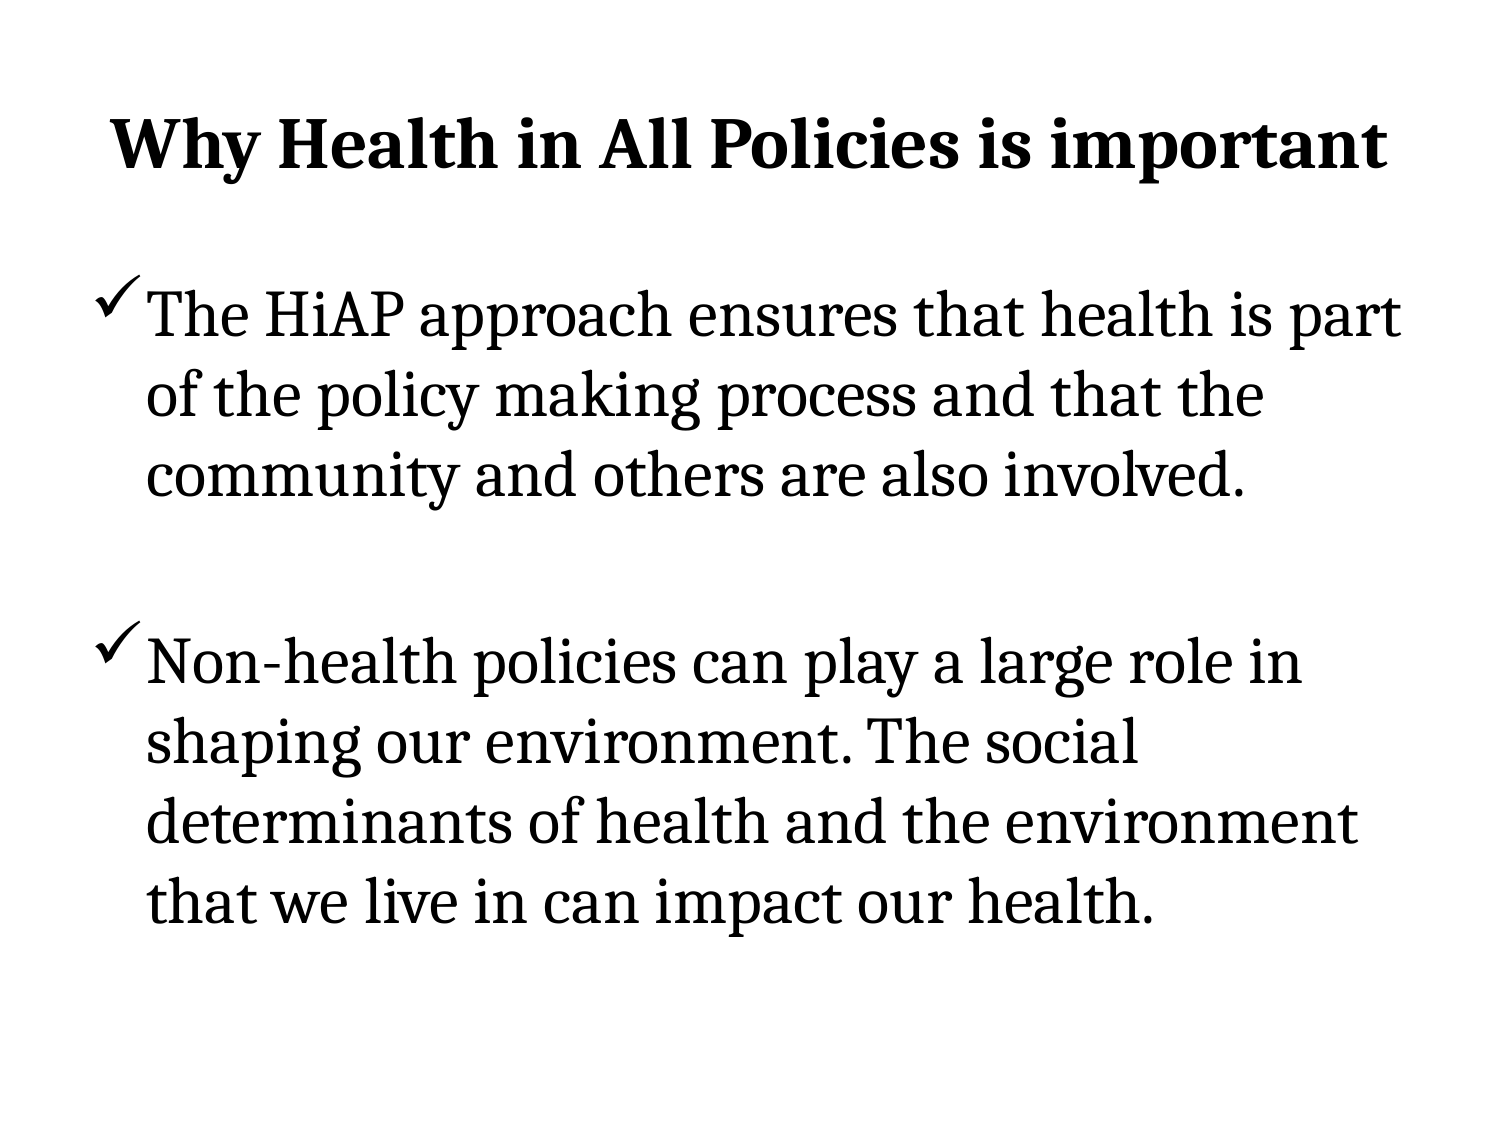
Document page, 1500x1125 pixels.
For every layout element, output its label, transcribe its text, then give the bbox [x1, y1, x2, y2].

list The HiAP approach ensures that health is part of the policy making process and that the community and others are also involved. Non-health policies can play a large role in shaping our environment. The social determinants of health and the environment that we live in can impact our health. [75, 262, 1425, 1005]
title Why Health in All Policies is important [75, 45, 1425, 233]
